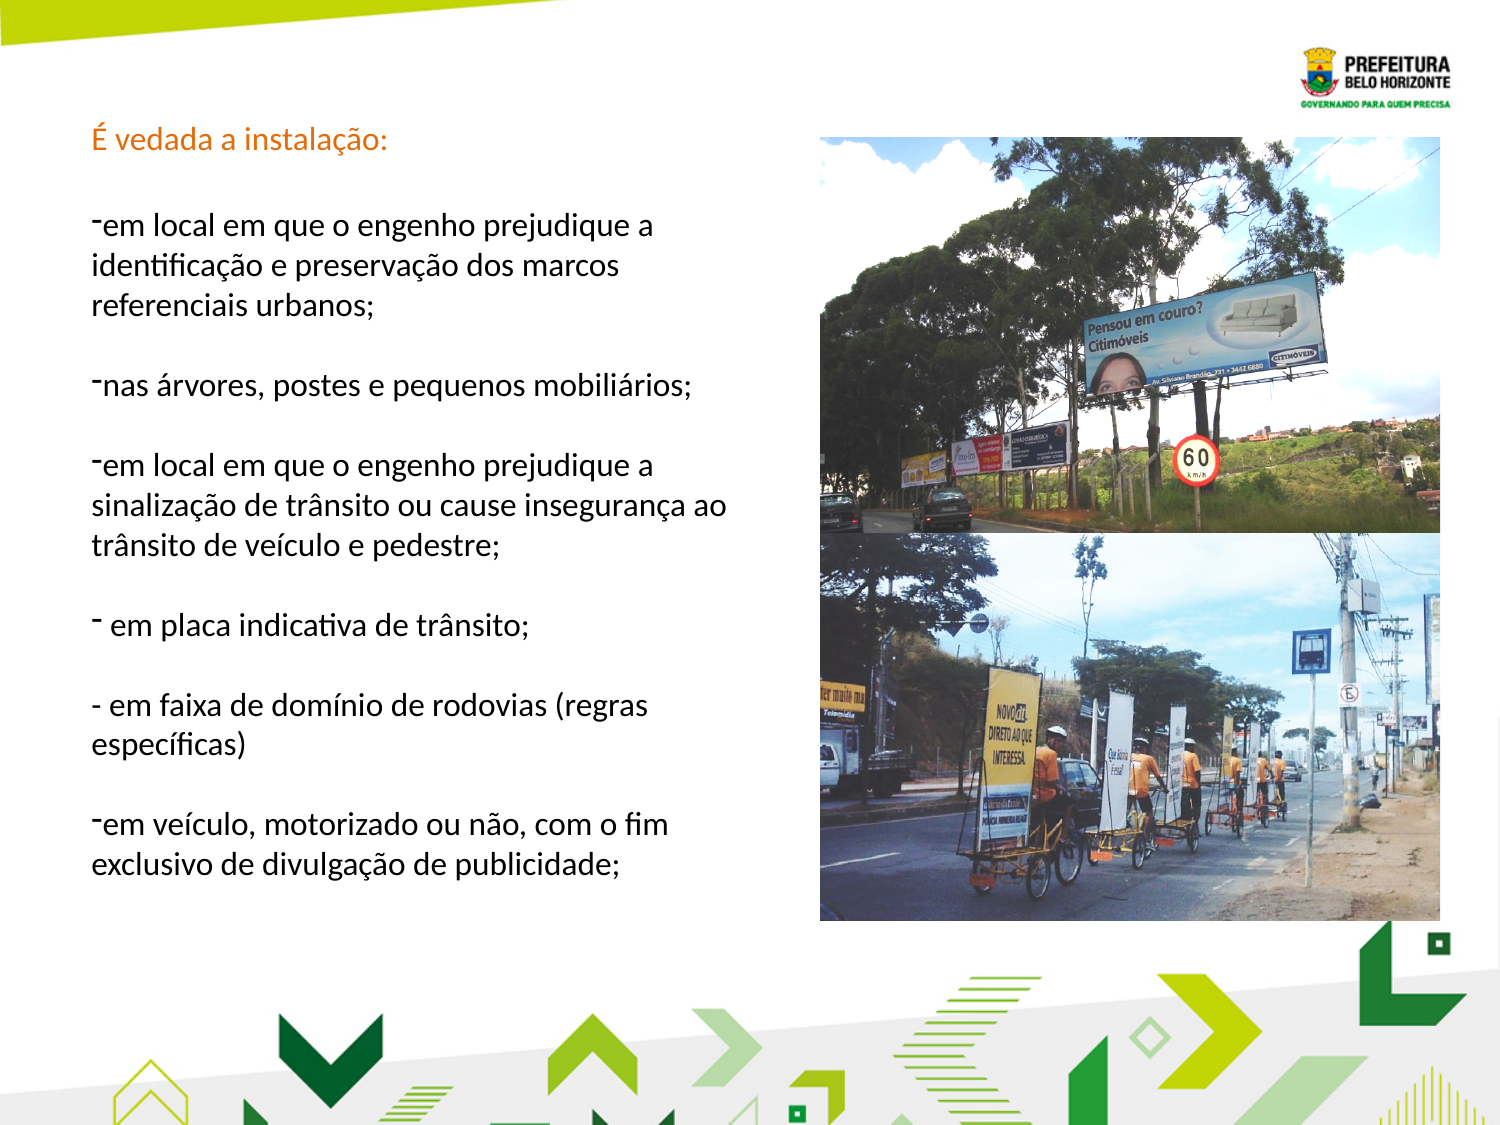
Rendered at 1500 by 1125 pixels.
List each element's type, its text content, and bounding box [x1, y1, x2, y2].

text_box em local em que o engenho prejudique a identificação e preservação dos marcos referenciais urbanos; nas árvores, postes e pequenos mobiliários; em local em que o engenho prejudique a sinalização de trânsito ou cause insegurança ao trânsito de veículo e pedestre; em placa indicativa de trânsito; - em faixa de domínio de rodovias (regras específicas) em veículo, motorizado ou não, com o fim exclusivo de divulgação de publicidade; [76, 196, 779, 970]
picture [0, 0, 1500, 1125]
text_box É vedada a instalação: [76, 109, 727, 165]
